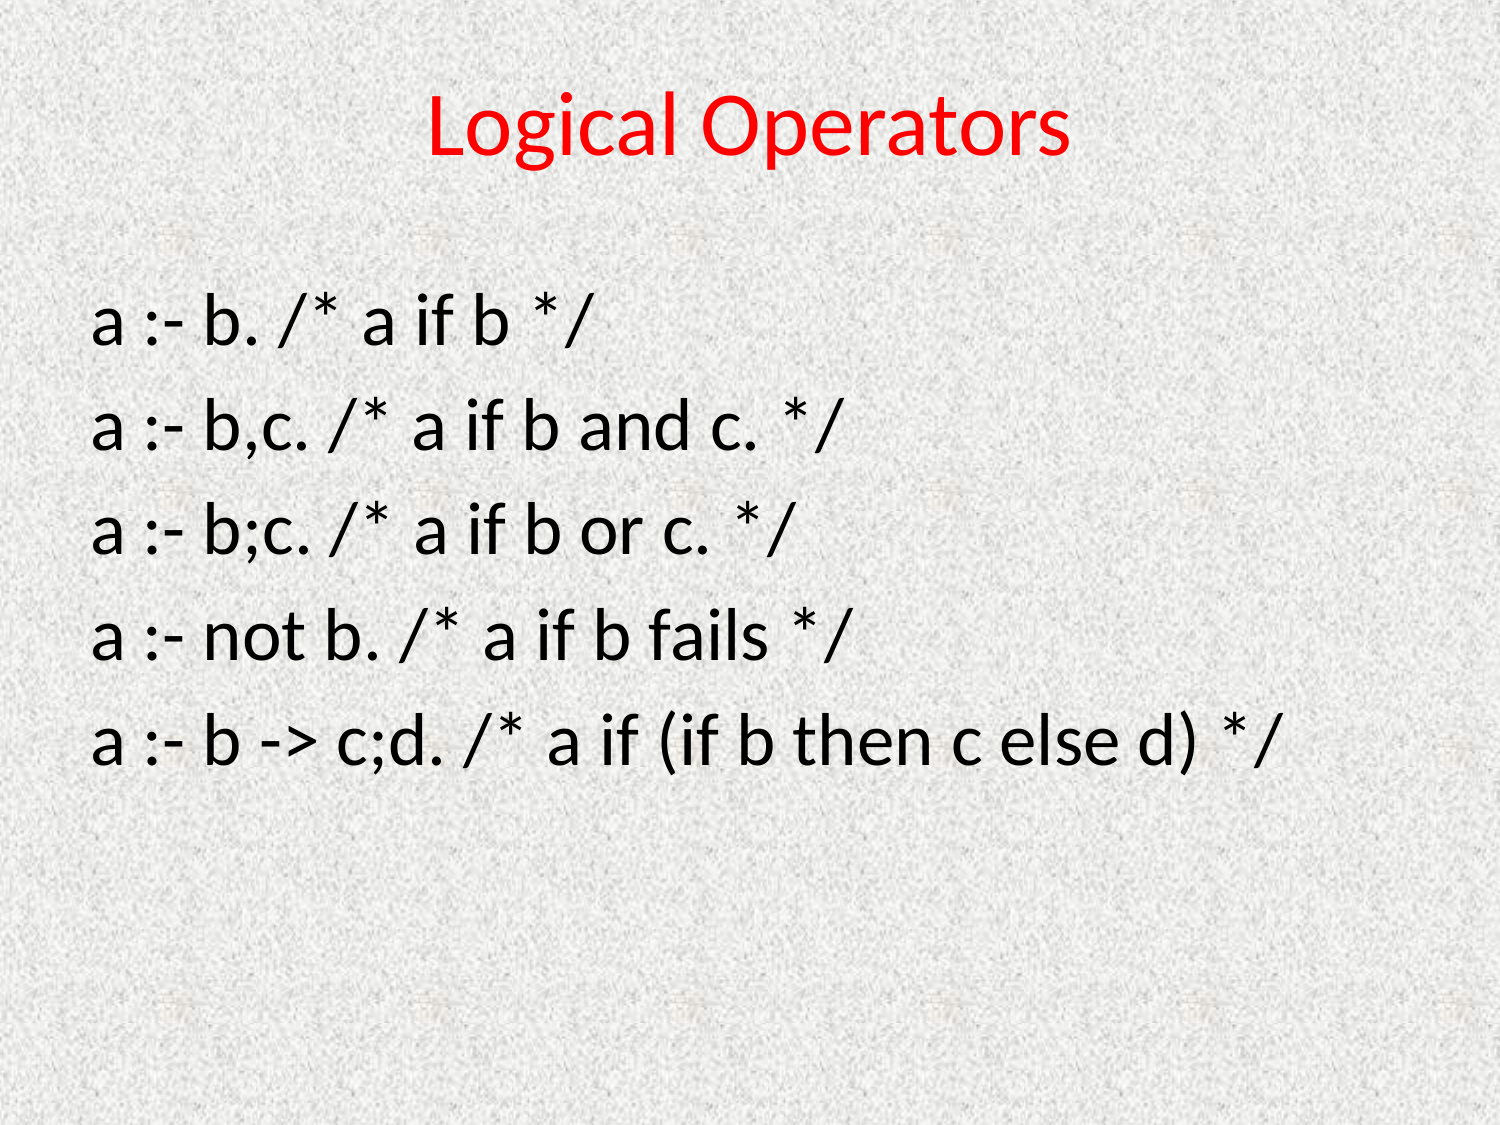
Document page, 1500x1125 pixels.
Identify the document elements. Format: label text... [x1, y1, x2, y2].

title Logical Operators [75, 24, 1425, 213]
list a :- b. /* a if b */ a :- b,c. /* a if b and c. */ a :- b;c. /* a if b or c. */ a :- not b. /* a if b fails */ a :- b -> c;d. /* a if (if b then c else d) */ [75, 262, 1500, 1005]
picture [0, 0, 1500, 1125]
